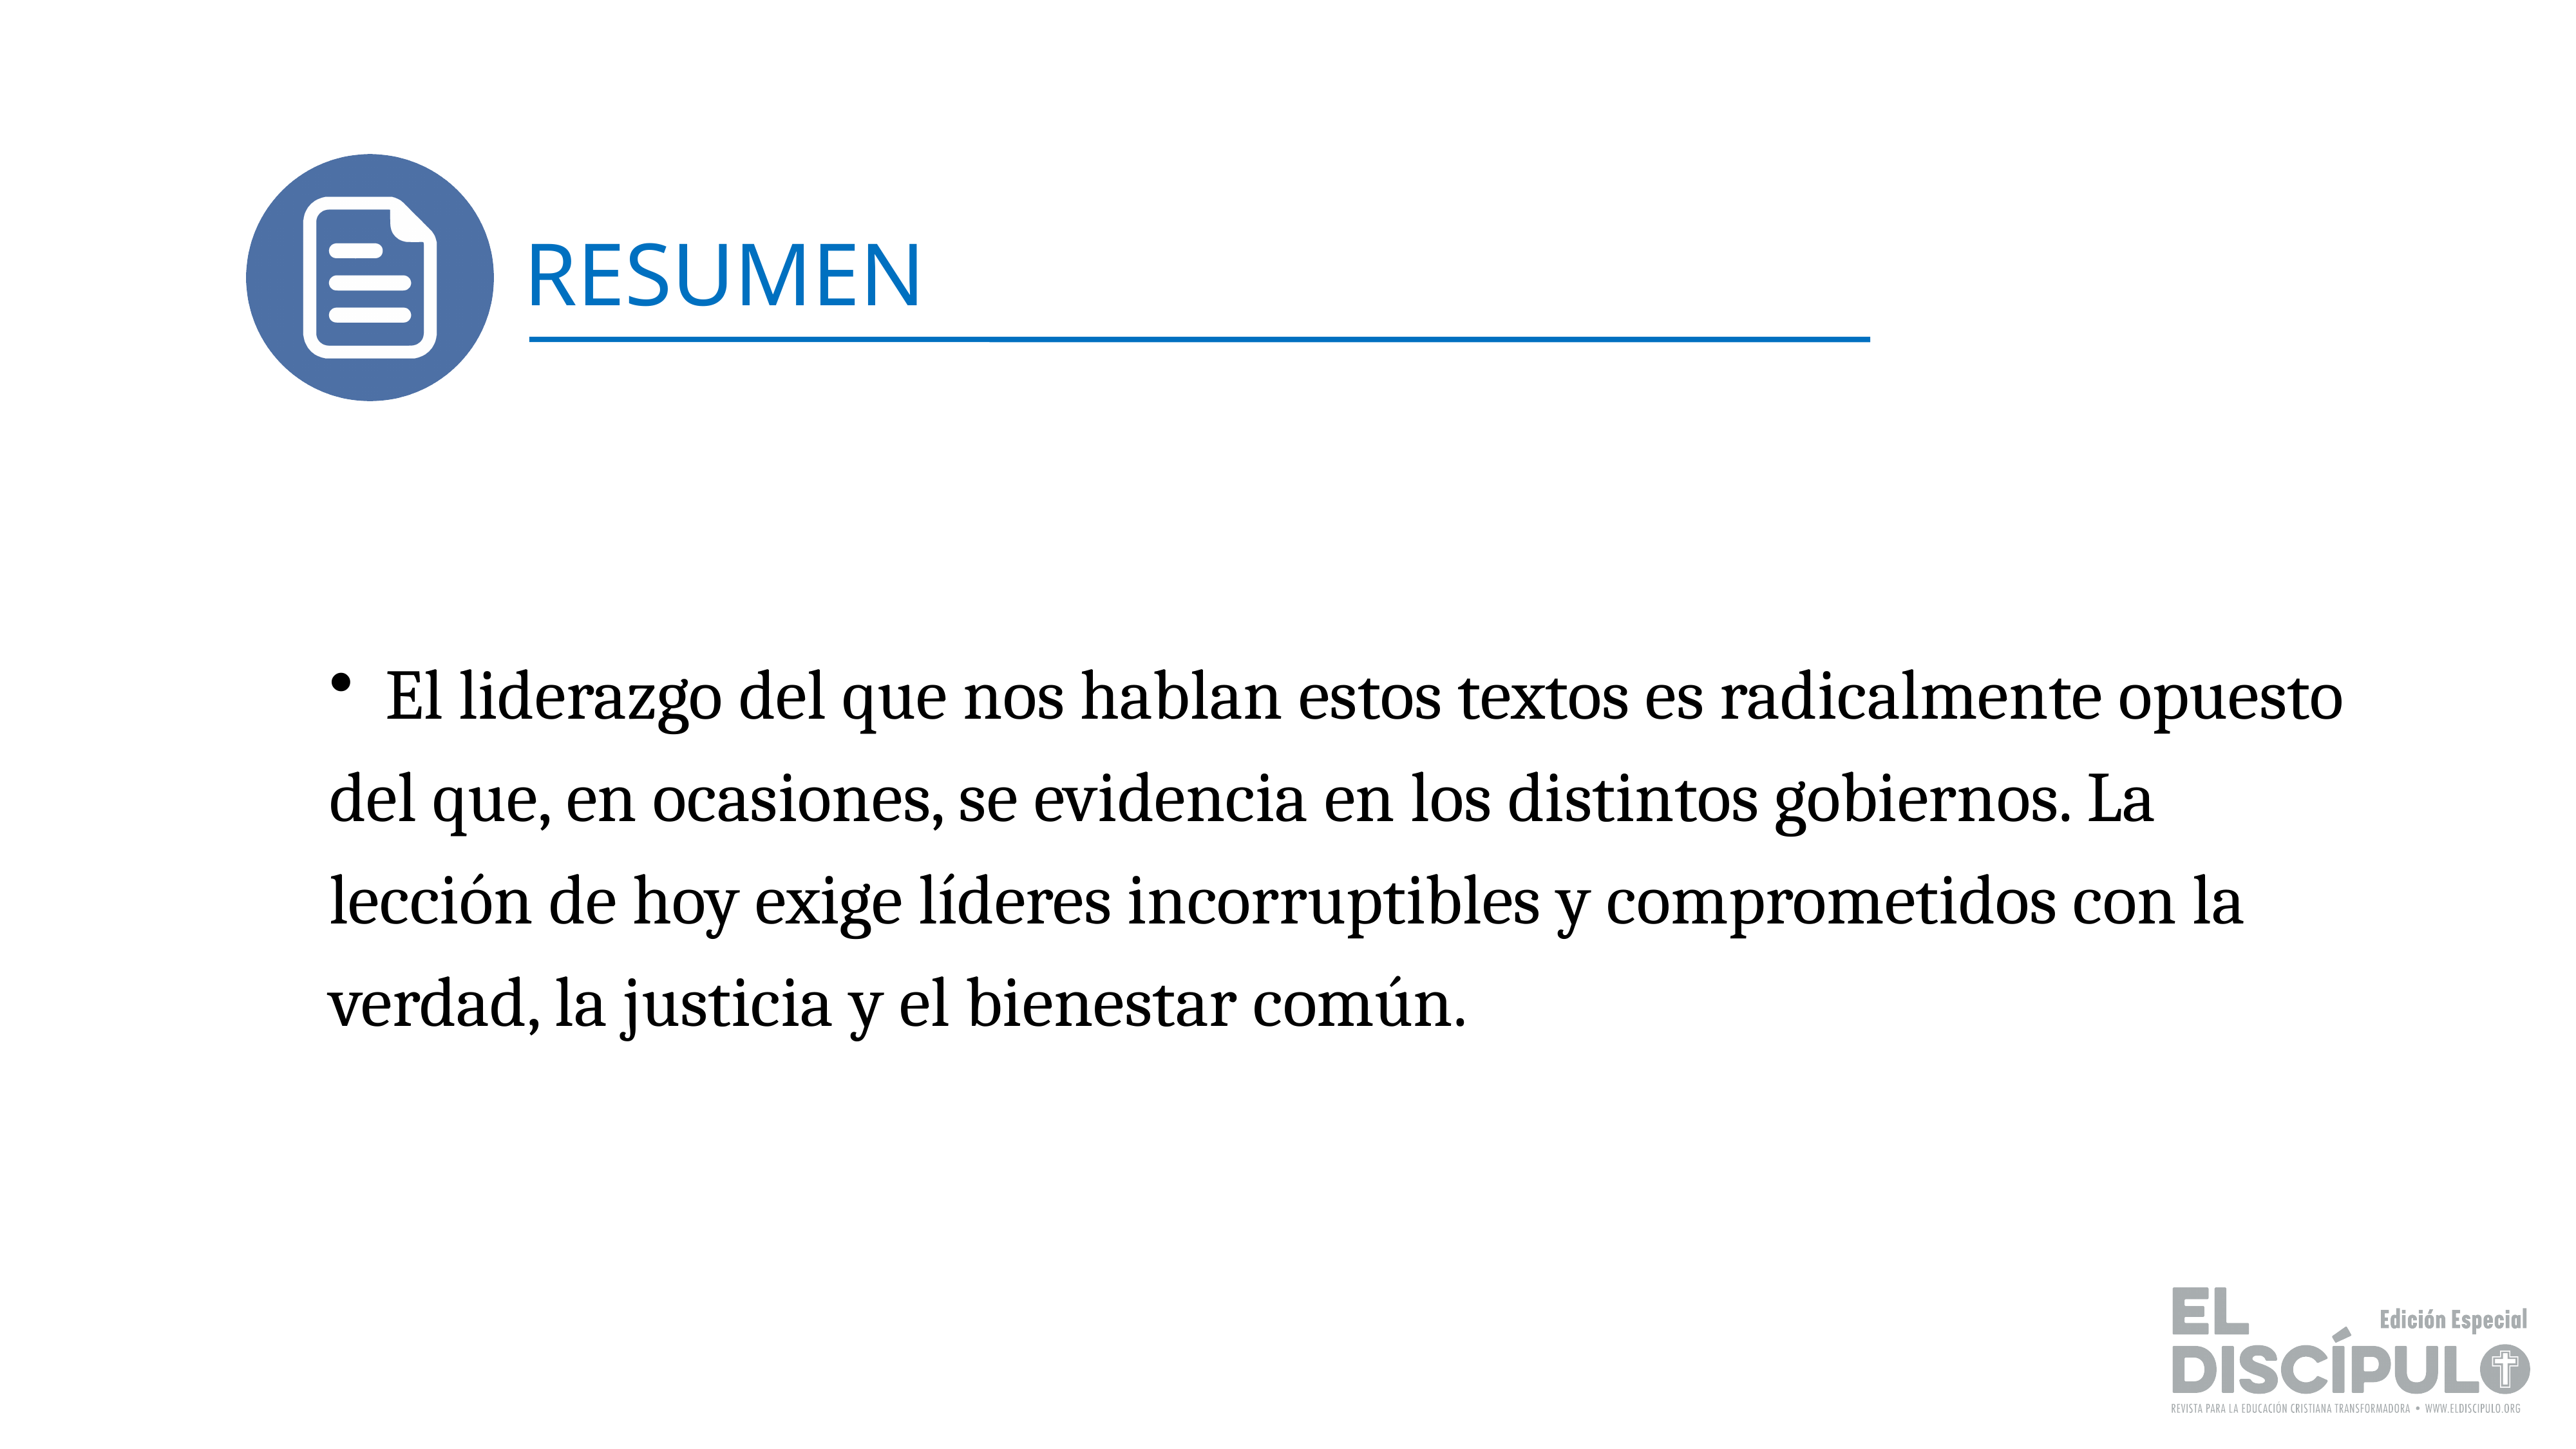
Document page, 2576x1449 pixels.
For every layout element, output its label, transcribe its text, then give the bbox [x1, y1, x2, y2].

title RESUMEN [513, 214, 1166, 341]
picture [246, 154, 494, 402]
text_box El liderazgo del que nos hablan estos textos es radicalmente opuesto del que, en ocasiones, se evidencia en los distintos gobiernos. La lección de hoy exige líderes incorruptibles y comprometidos con la verdad, la justicia y el bienestar común. [318, 620, 2356, 1170]
picture [2171, 1287, 2530, 1416]
